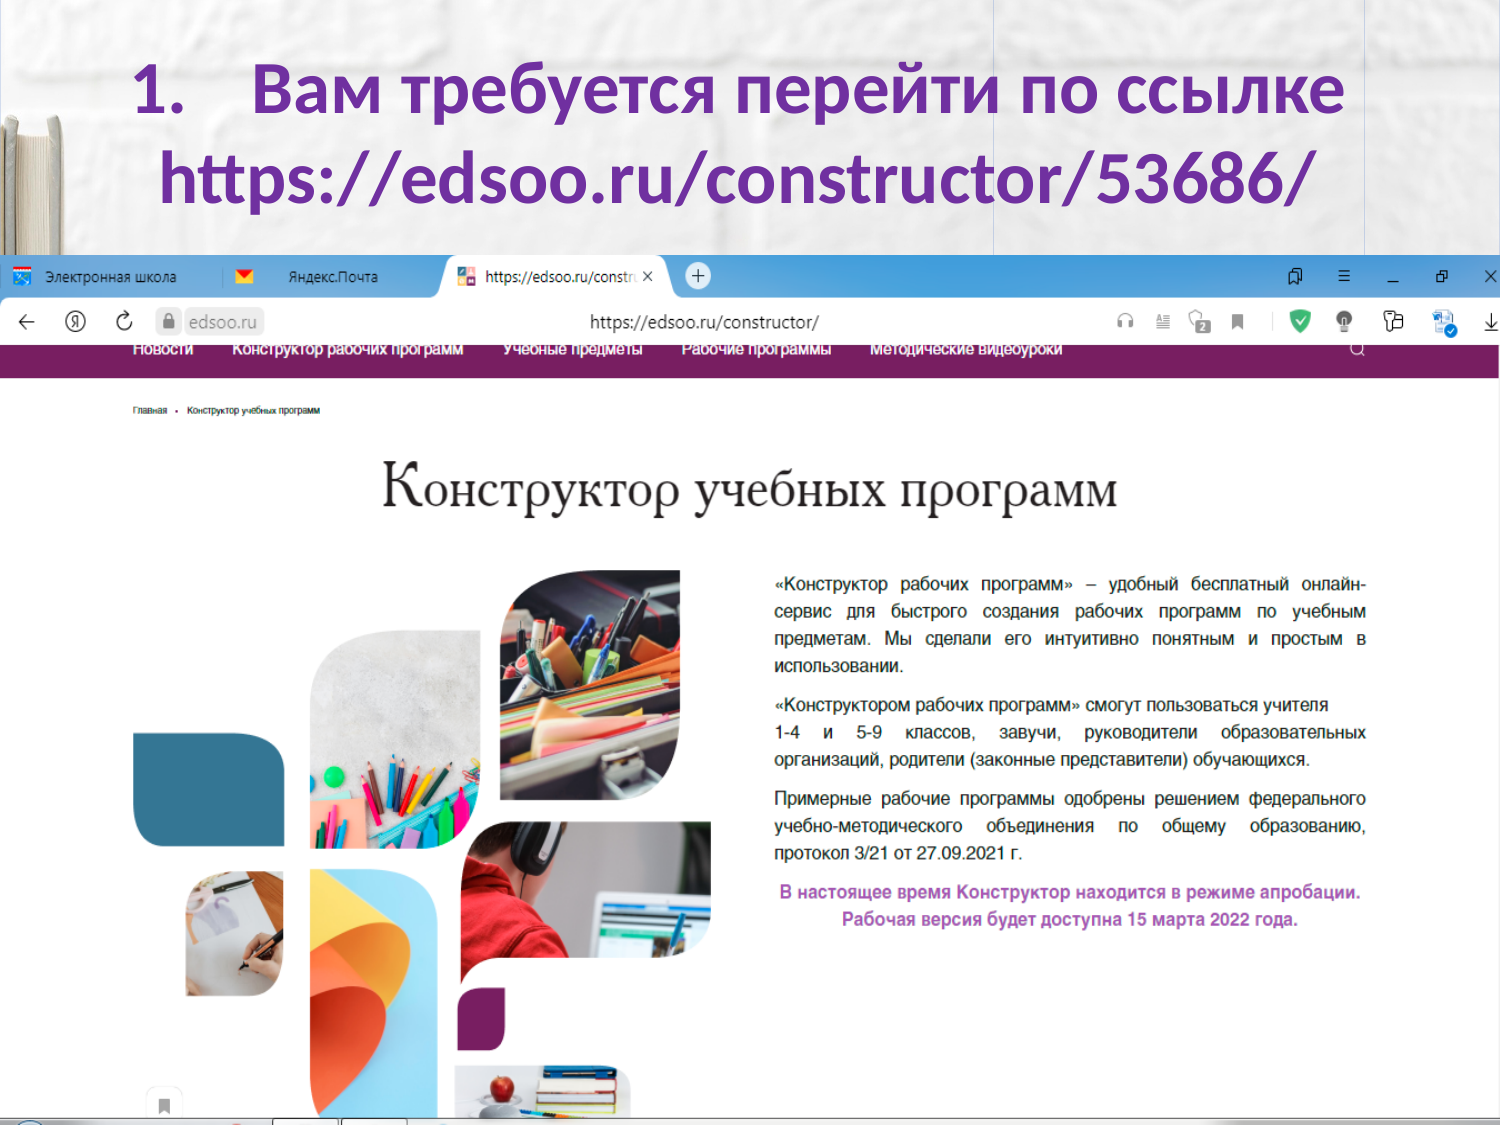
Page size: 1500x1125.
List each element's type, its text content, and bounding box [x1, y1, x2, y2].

text_box Вам требуется перейти по ссылке https://edsoo.ru/constructor/53686/ [29, 30, 1447, 226]
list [0, 255, 1500, 1125]
picture [0, 0, 1500, 255]
